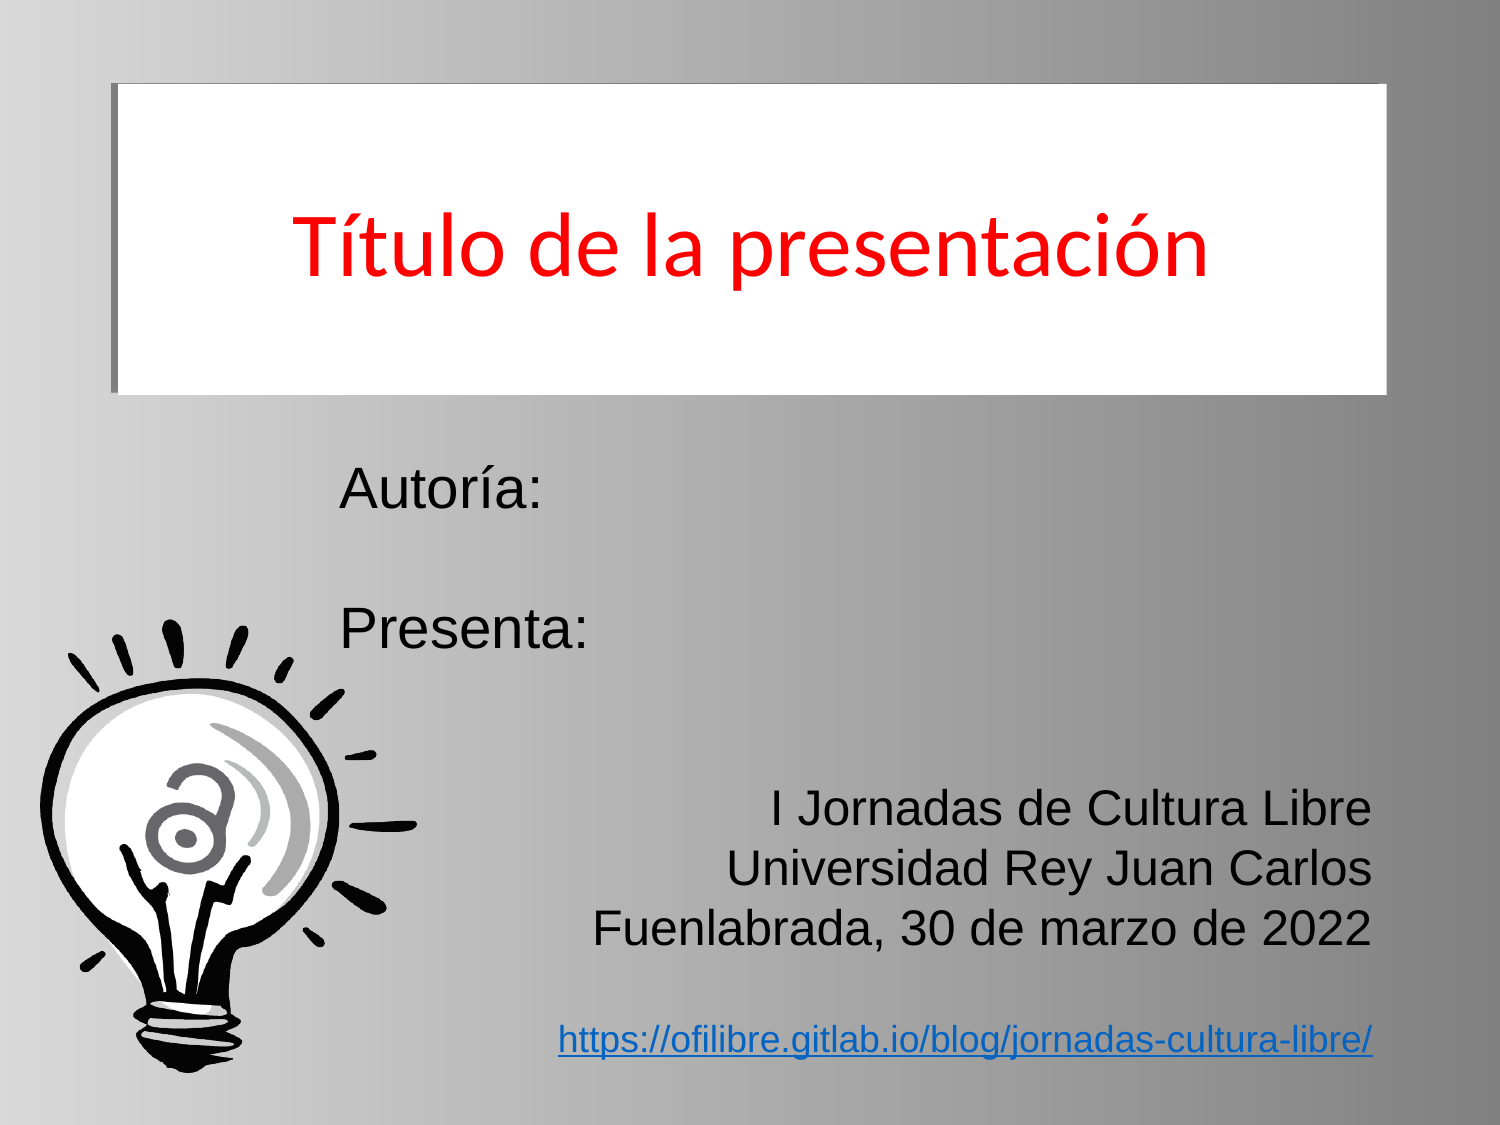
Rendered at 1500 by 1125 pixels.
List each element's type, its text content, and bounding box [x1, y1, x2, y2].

text_box I Jornadas de Cultura Libre Universidad Rey Juan Carlos Fuenlabrada, 30 de marzo de 2022 https://ofilibre.gitlab.io/blog/jornadas-cultura-libre/ [531, 767, 1388, 1090]
text_box Título de la presentación [118, 83, 1387, 395]
picture [0, 531, 424, 1125]
text_box Autoría: Presenta: [324, 442, 1388, 679]
